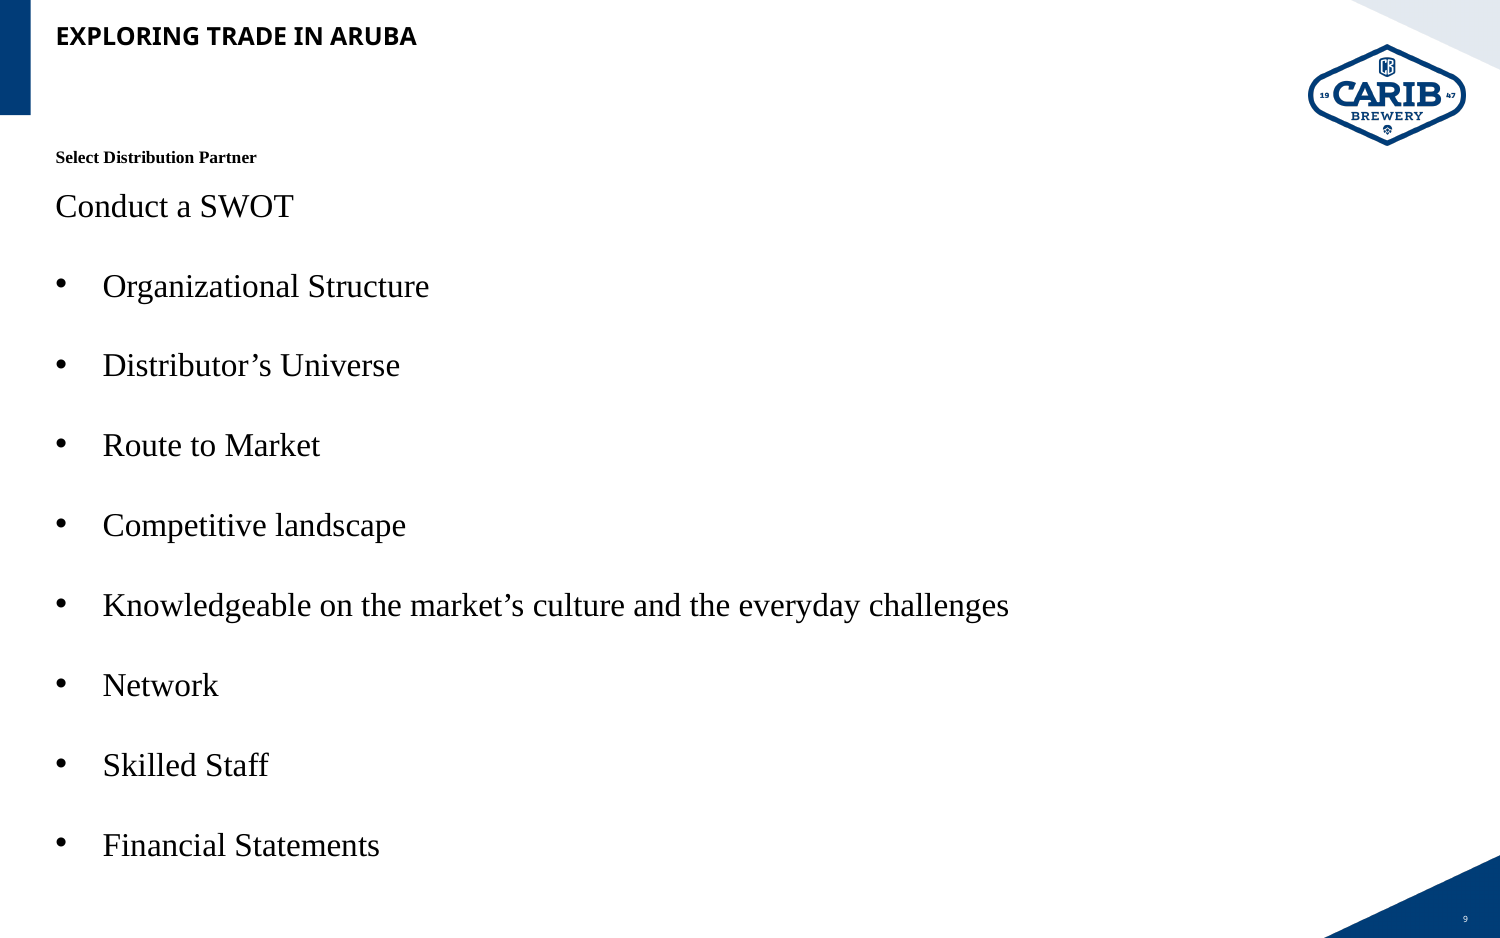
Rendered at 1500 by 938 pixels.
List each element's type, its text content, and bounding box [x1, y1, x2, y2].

list Exploring Trade in Aruba [40, 13, 1280, 59]
text_box Conduct a SWOT Organizational Structure Distributor’s Universe Route to Market Competitive landscape Knowledgeable on the market’s culture and the everyday challenges Network Skilled Staff Financial Statements [40, 176, 1342, 870]
picture [1308, 44, 1466, 146]
title Select Distribution Partner [40, 117, 1280, 175]
picture [1302, 831, 1500, 938]
